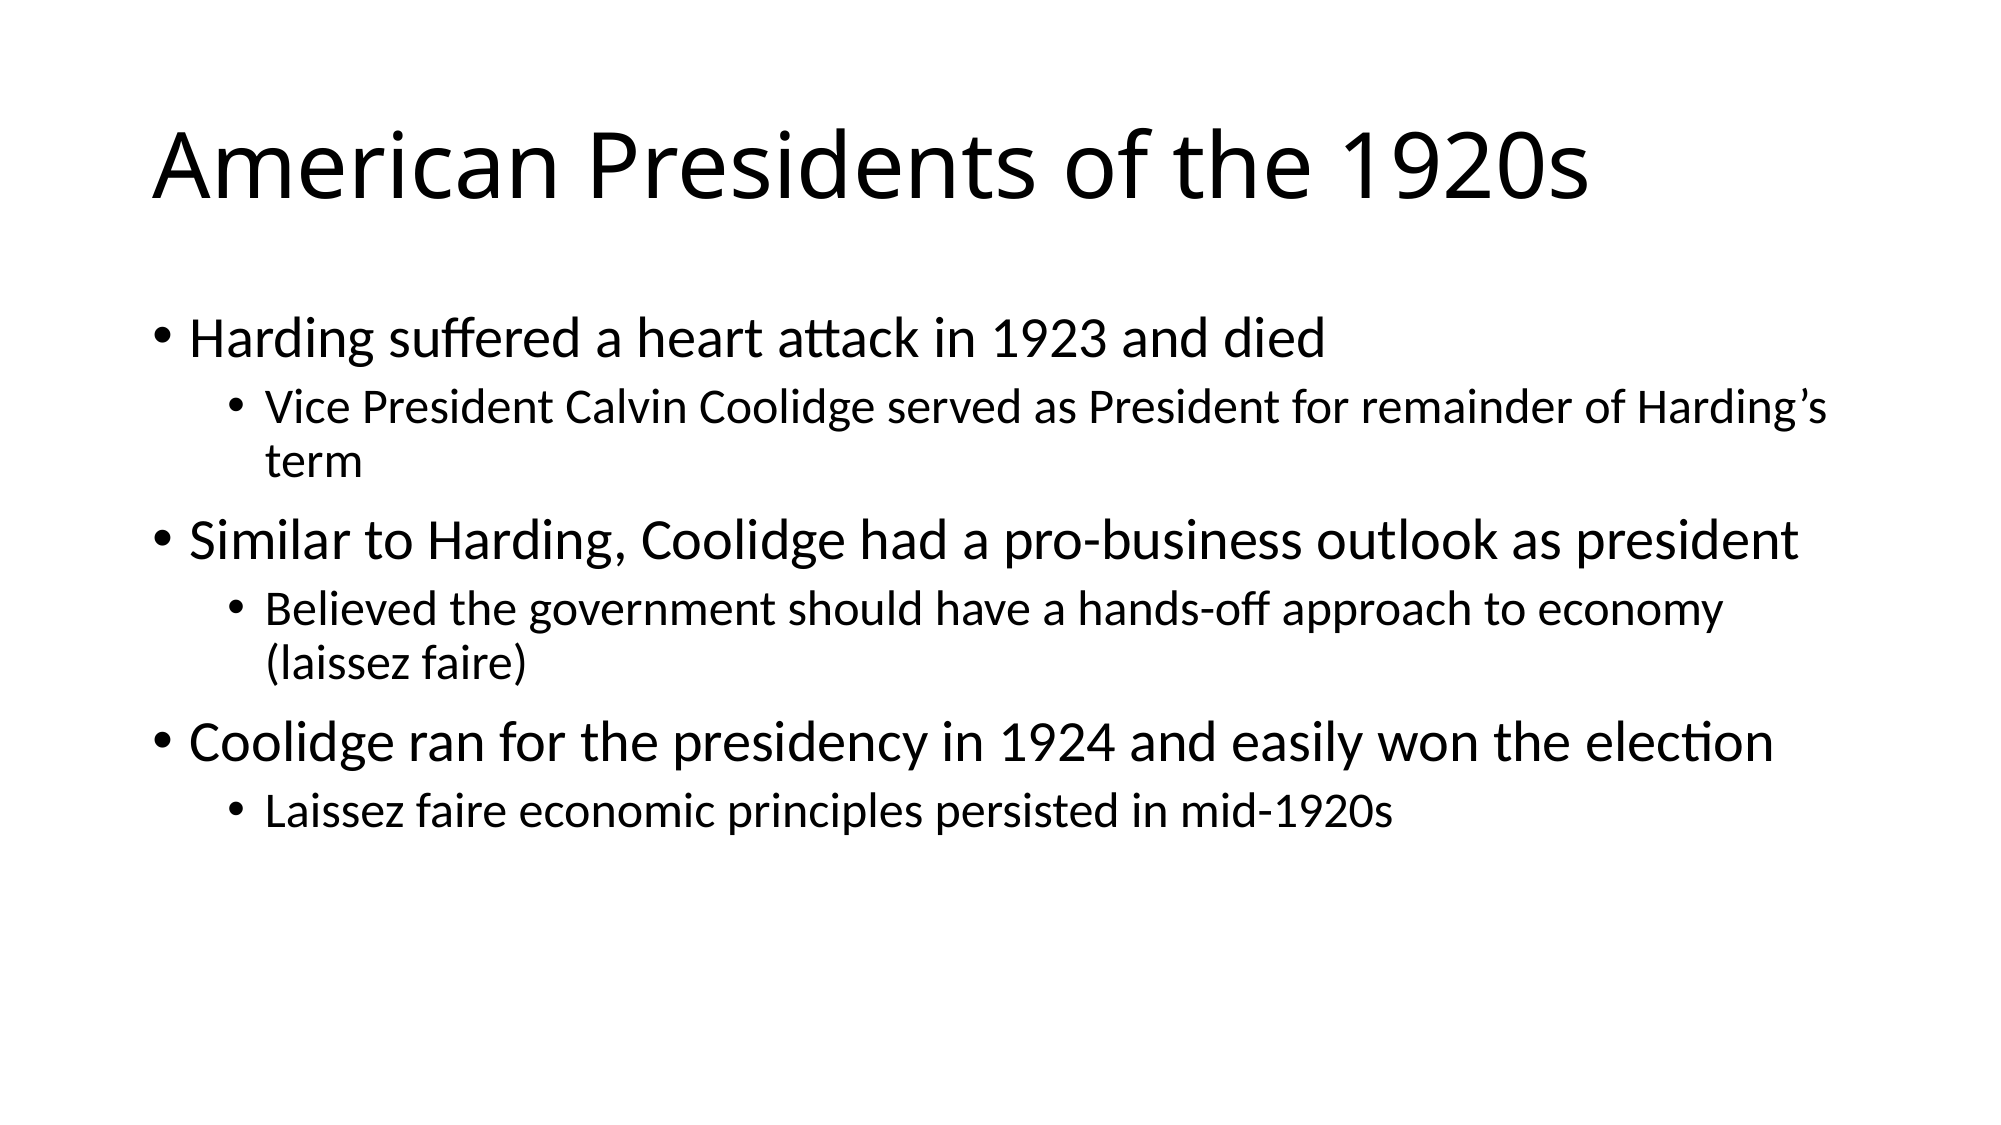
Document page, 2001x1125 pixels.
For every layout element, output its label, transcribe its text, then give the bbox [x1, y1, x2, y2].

title American Presidents of the 1920s [137, 59, 1863, 278]
list Harding suffered a heart attack in 1923 and died Vice President Calvin Coolidge served as President for remainder of Harding’s term Similar to Harding, Coolidge had a pro-business outlook as president Believed the government should have a hands-off approach to economy (laissez faire) Coolidge ran for the presidency in 1924 and easily won the election Laissez faire economic principles persisted in mid-1920s [137, 299, 1863, 1014]
